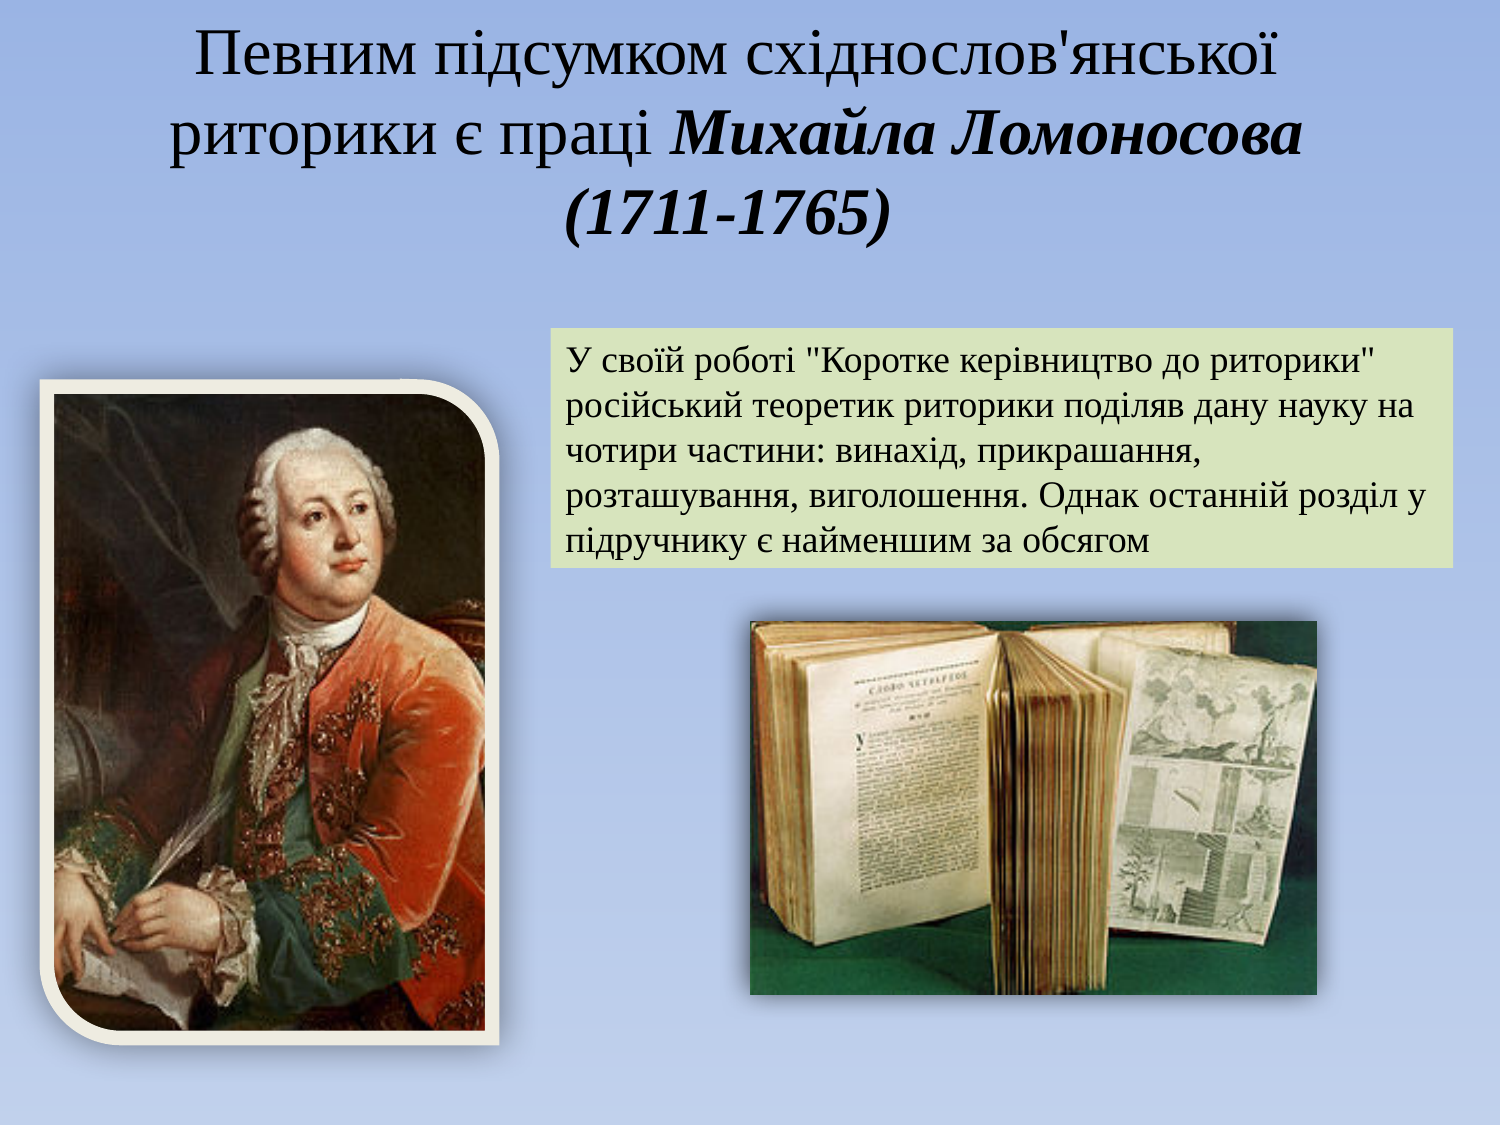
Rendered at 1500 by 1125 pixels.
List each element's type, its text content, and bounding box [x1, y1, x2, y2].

picture [749, 620, 1317, 995]
text_box У своїй роботі "Коротке керівництво до риторики" російський теоретик риторики поділяв дану науку на чотири частини: винахід, прикрашання, розташування, виголошення. Однак останній розділ у підручнику є найменшим за обсягом [550, 328, 1454, 568]
list Певним підсумком східнослов'янської риторики є праці Михайла Ломоносова (1711-1765) [53, 0, 1404, 293]
picture [46, 386, 493, 1039]
